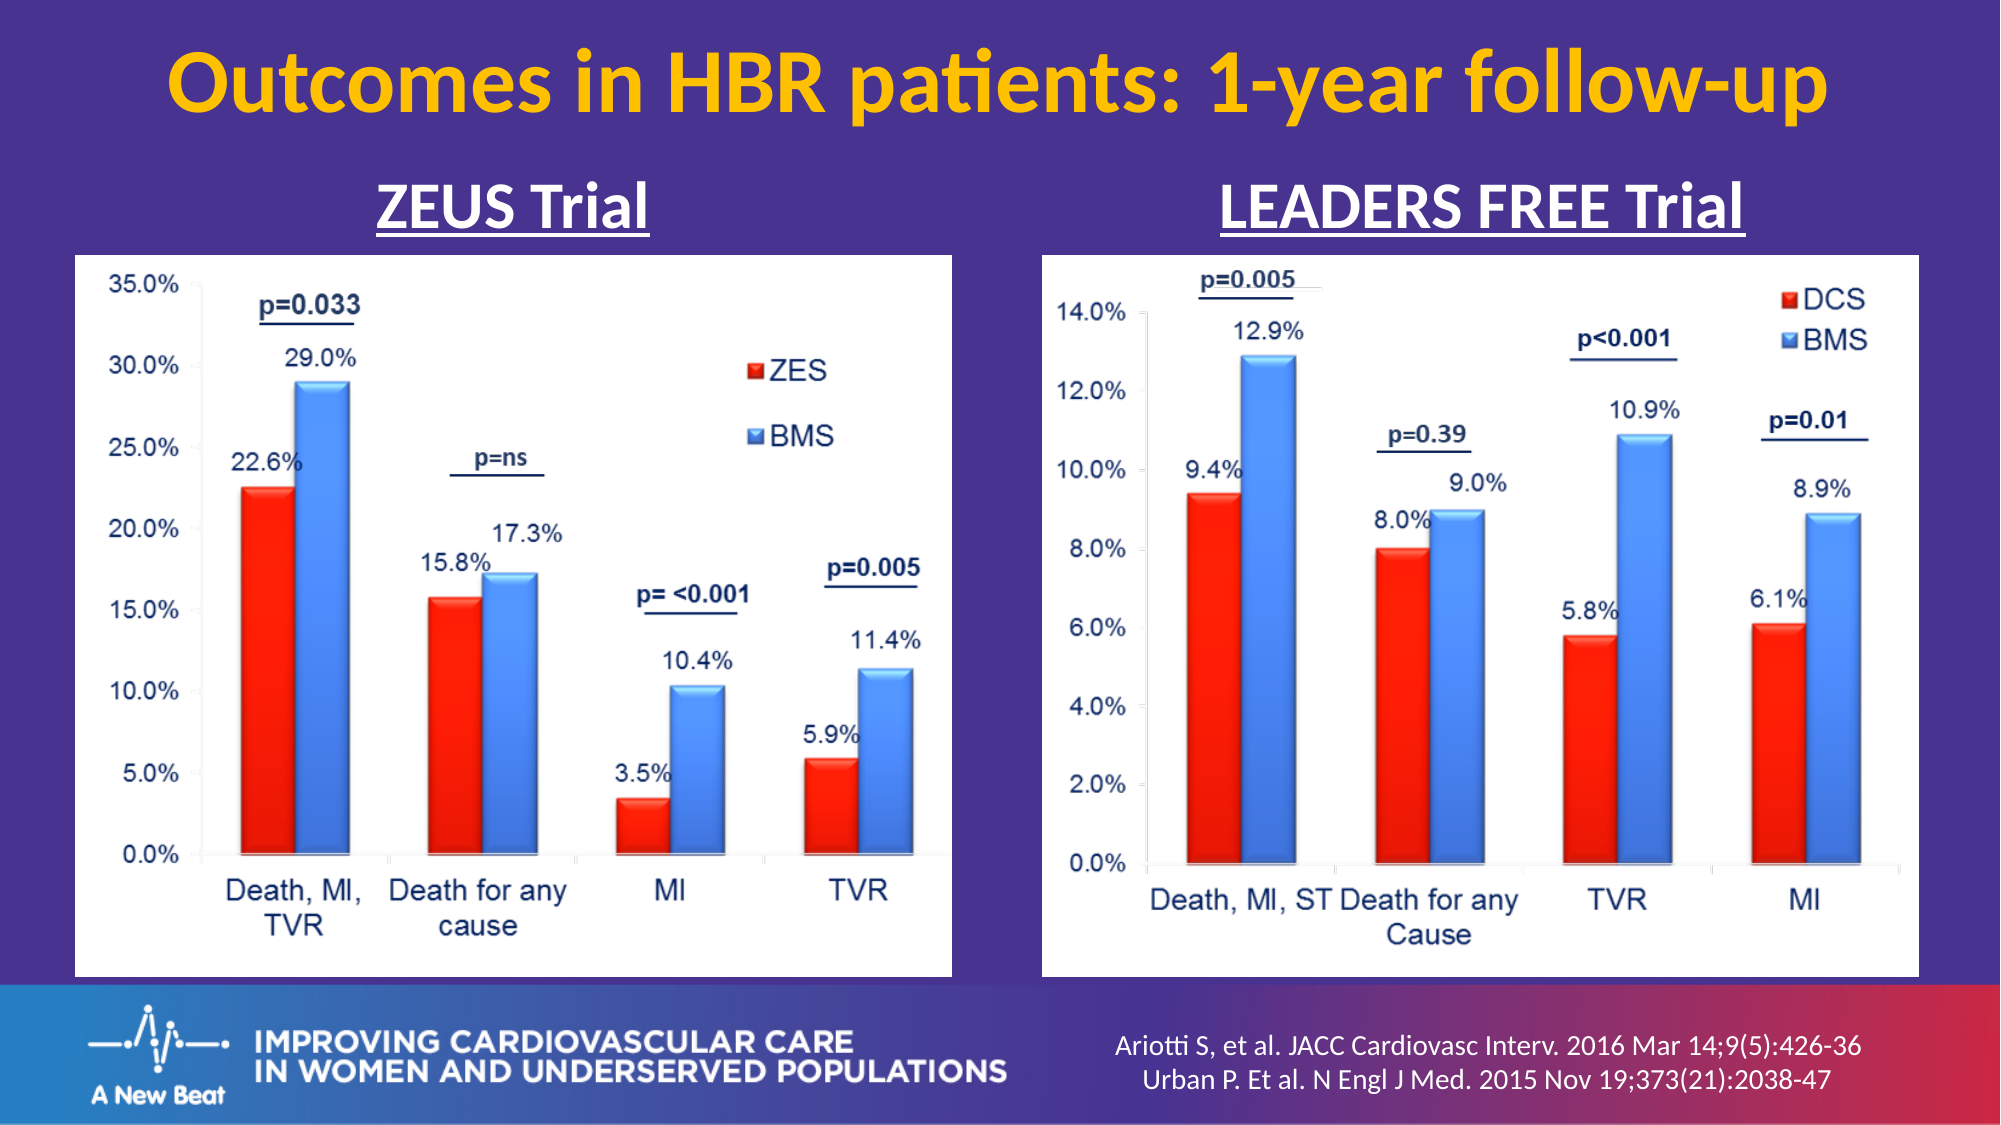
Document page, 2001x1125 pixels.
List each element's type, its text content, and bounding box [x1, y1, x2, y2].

text_box Ariotti S, et al. JACC Cardiovasc Interv. 2016 Mar 14;9(5):426-36 [1100, 1018, 2000, 1069]
text_box Urban P. Et al. N Engl J Med. 2015 Nov 19;373(21):2038-47 [1127, 1069, 1972, 1103]
text_box Outcomes in HBR patients: 1-year follow-up [26, 25, 1972, 126]
picture [0, 0, 2000, 1125]
text_box LEADERS FREE Trial [1043, 154, 1922, 250]
text_box ZEUS Trial [74, 154, 953, 250]
